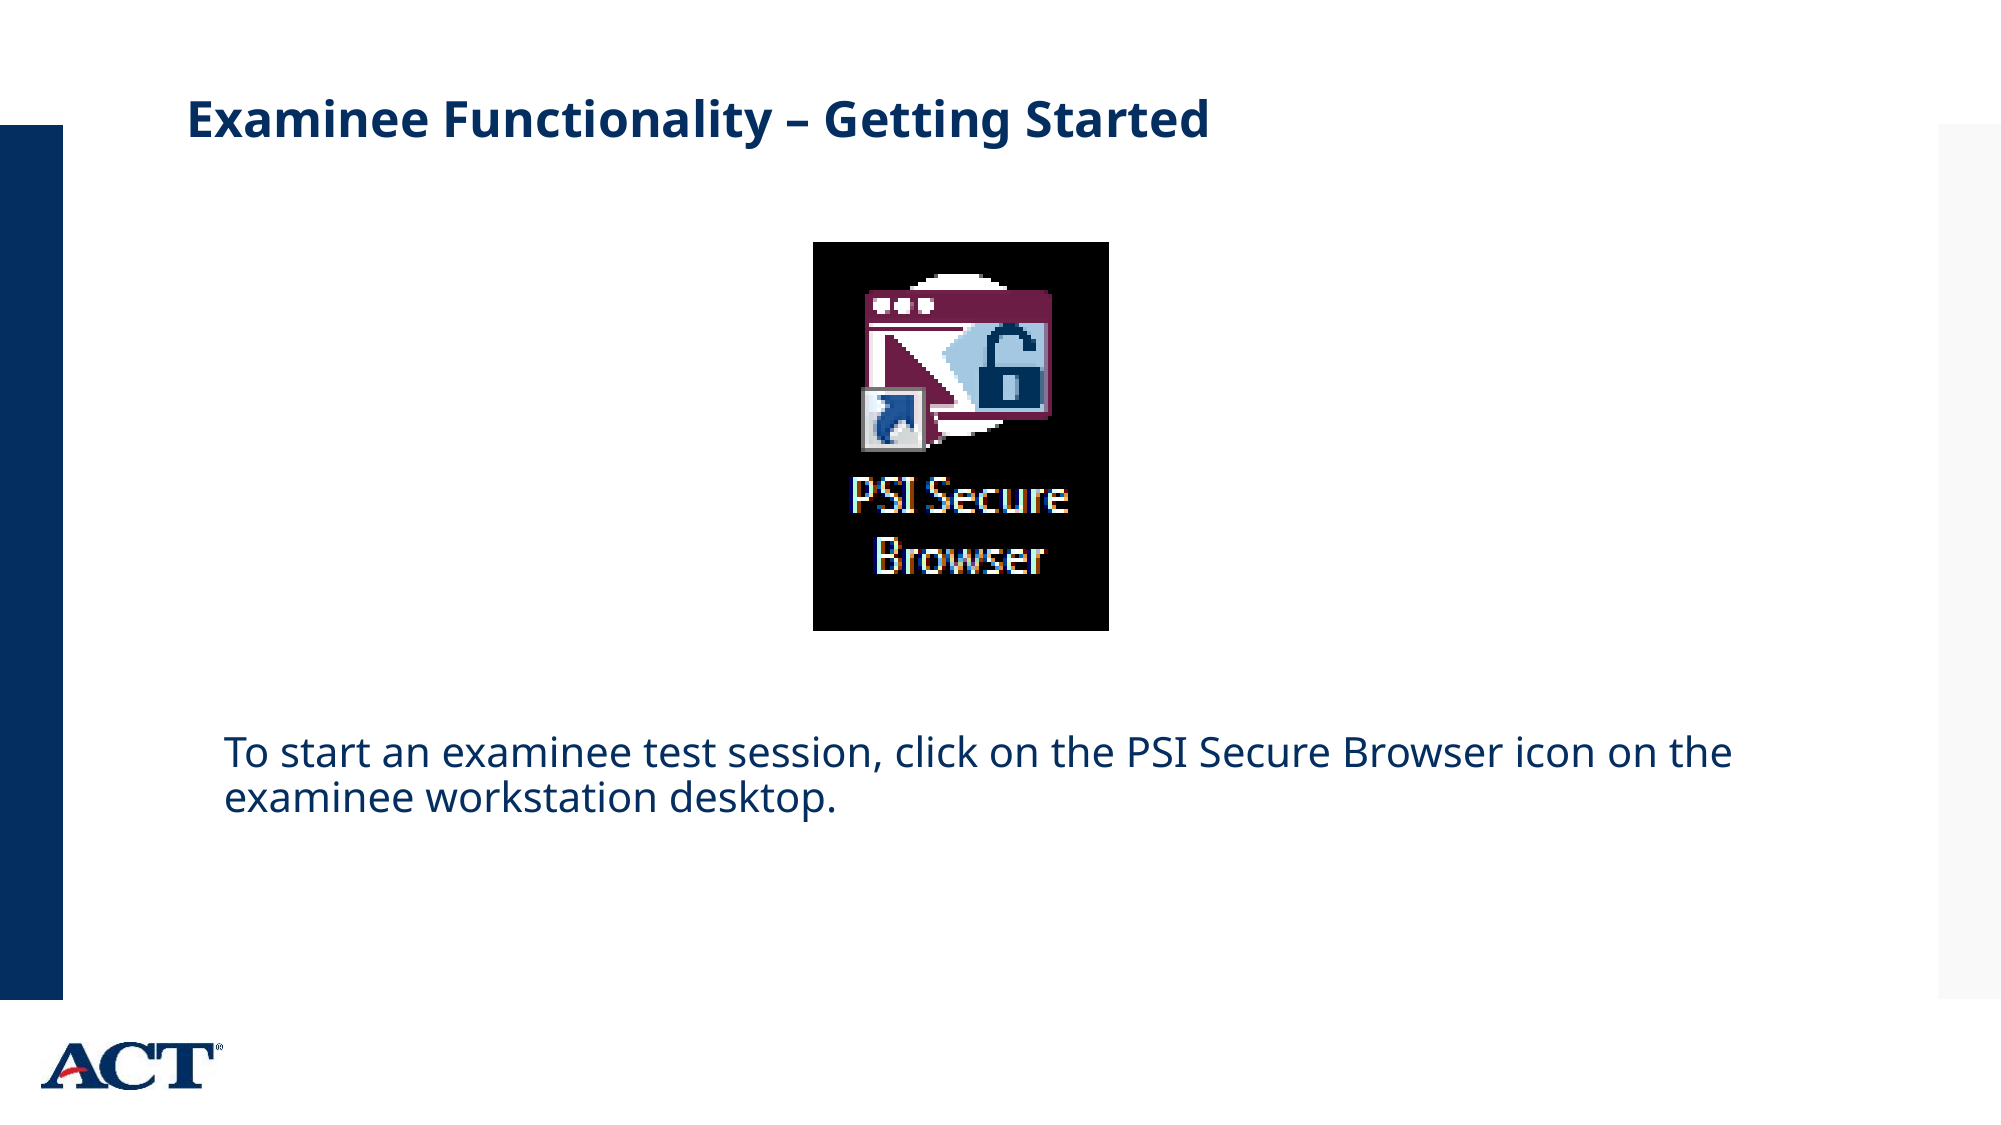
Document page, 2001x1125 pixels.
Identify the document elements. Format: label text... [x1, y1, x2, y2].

list To start an examinee test session, click on the PSI Secure Browser icon on the examinee workstation desktop. [133, 538, 1862, 1016]
list Examinee Functionality – Getting Started [133, 31, 1862, 164]
picture [41, 1042, 223, 1090]
picture [813, 241, 1109, 631]
